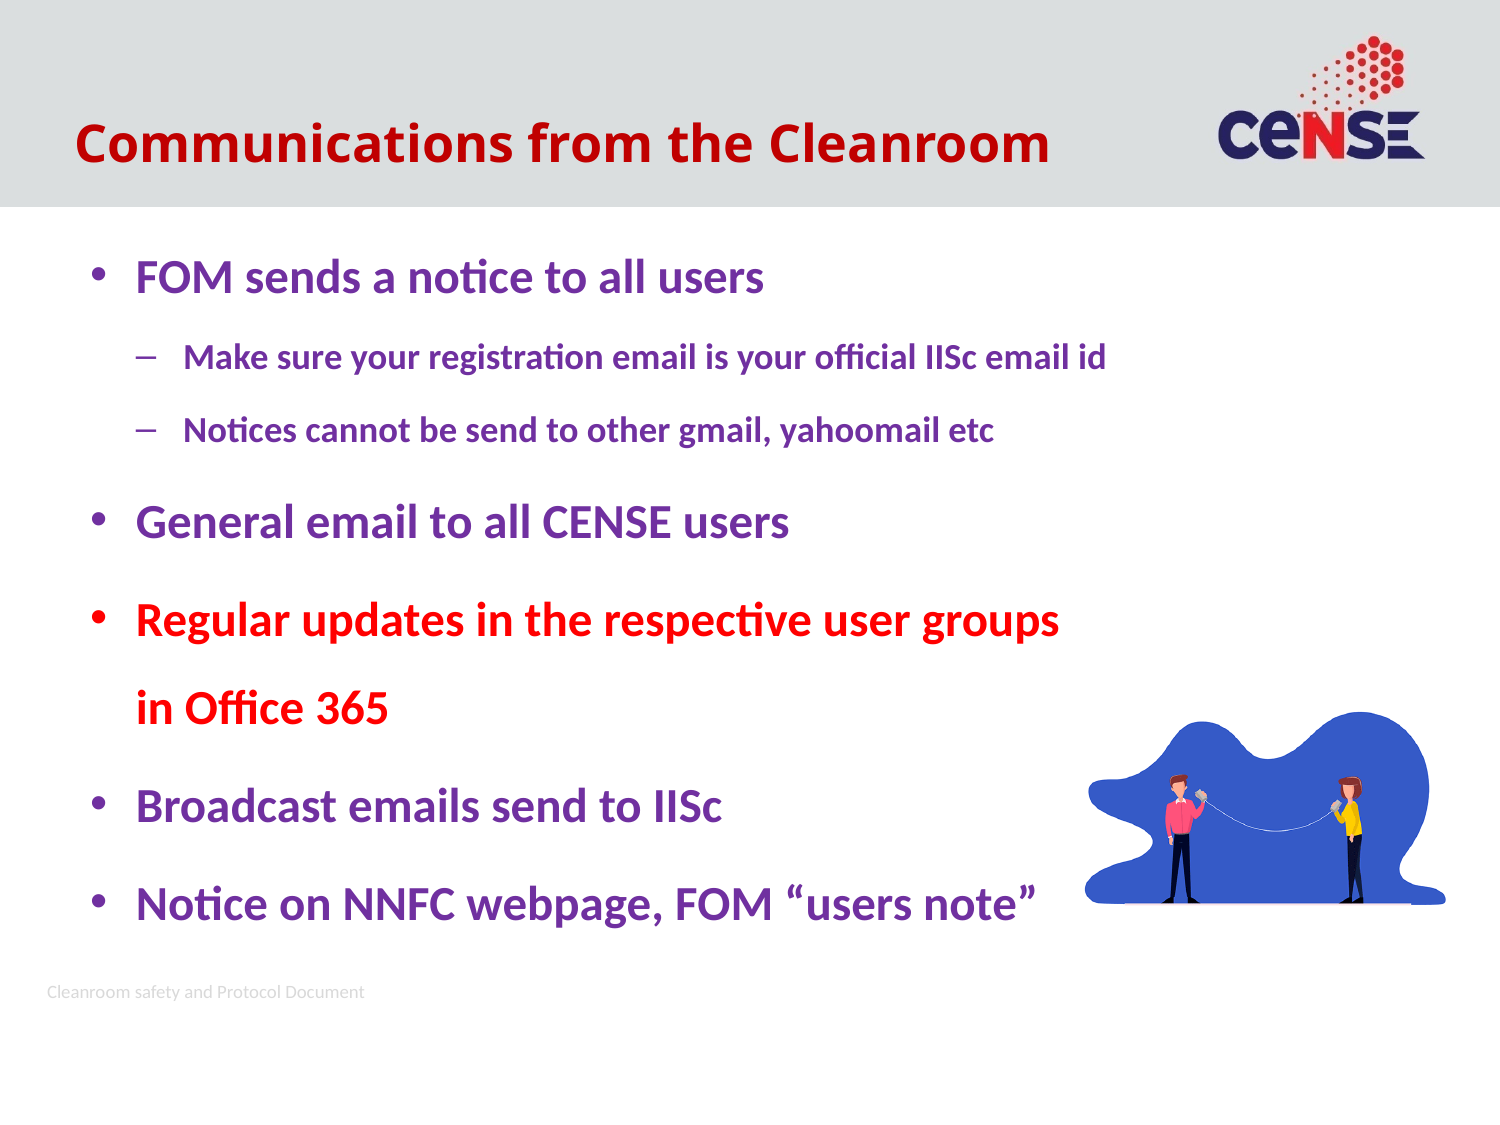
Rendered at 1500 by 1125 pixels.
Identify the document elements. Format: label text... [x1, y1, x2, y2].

list FOM sends a notice to all users Make sure your registration email is your official IISc email id Notices cannot be send to other gmail, yahoomail etc General email to all CENSE users Regular updates in the respective user groups in Office 365 Broadcast emails send to IISc Notice on NNFC webpage, FOM “users note” [75, 207, 1125, 950]
picture [1049, 649, 1485, 978]
picture [0, 0, 1500, 207]
title Communications from the Cleanroom [59, 25, 1236, 181]
